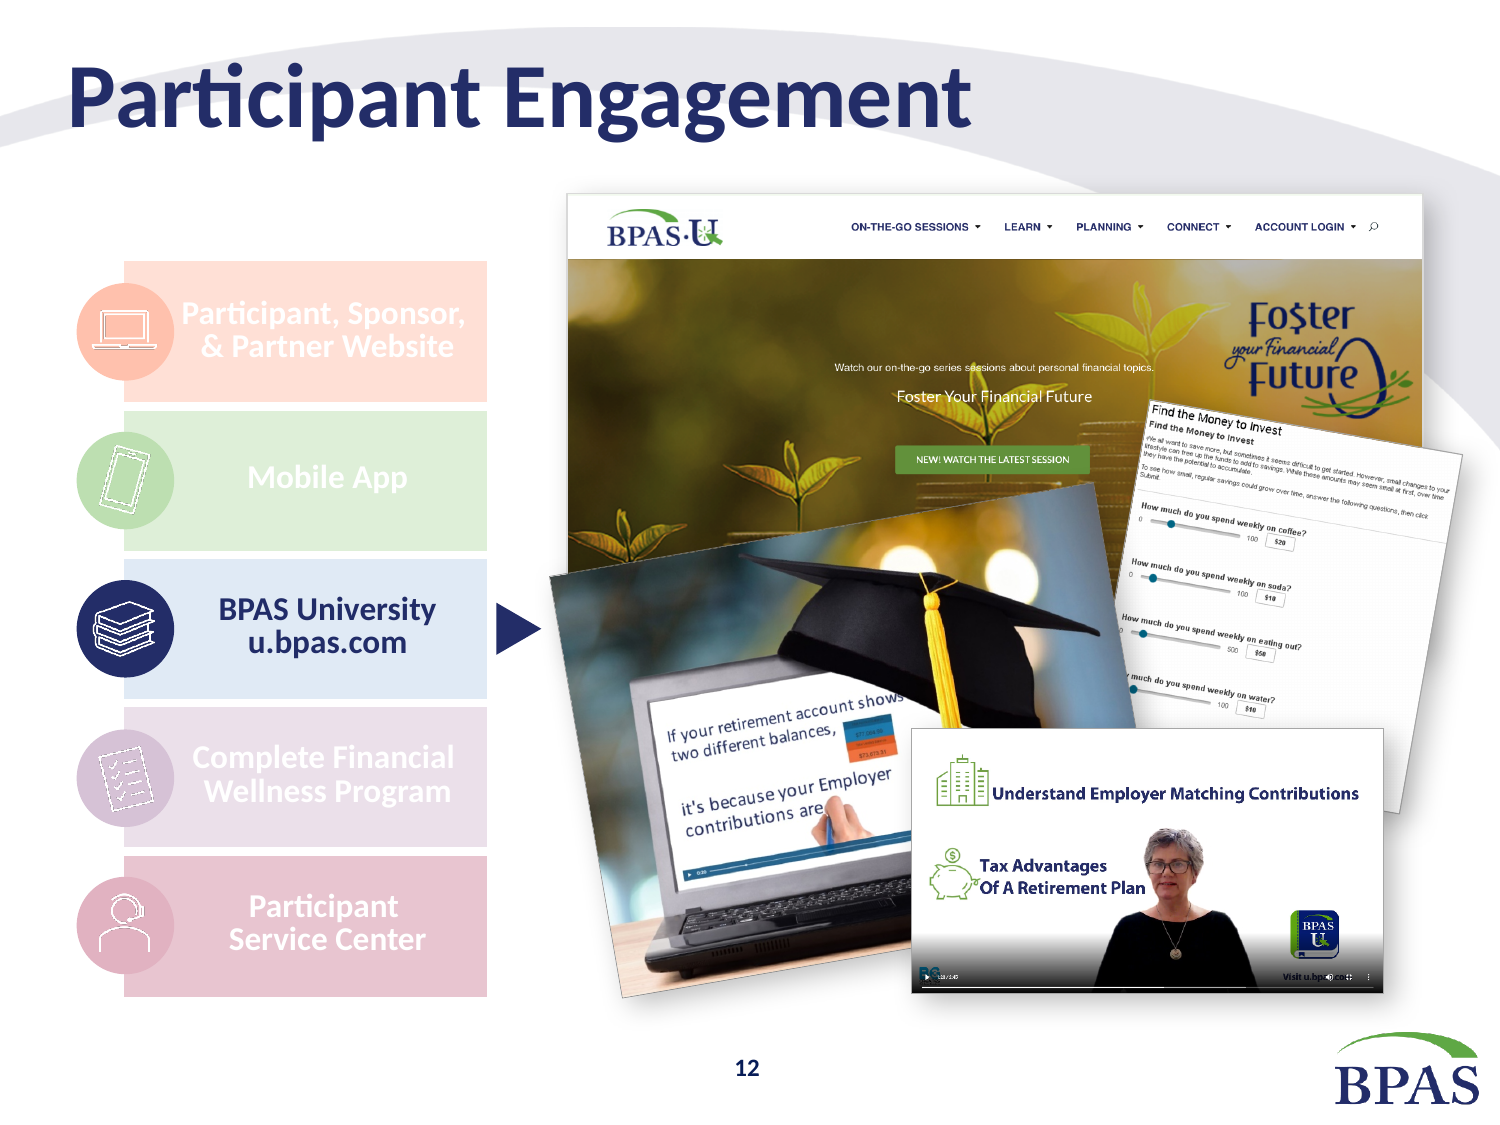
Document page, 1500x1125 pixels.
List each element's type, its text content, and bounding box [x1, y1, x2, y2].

picture [90, 595, 158, 663]
picture [90, 295, 158, 363]
picture [1331, 1029, 1482, 1107]
picture [550, 193, 1461, 997]
picture [85, 737, 167, 820]
text_box Participant Engagement [53, 28, 1426, 177]
text_box 12 [572, 1044, 923, 1104]
picture [86, 884, 162, 960]
picture [82, 438, 166, 521]
